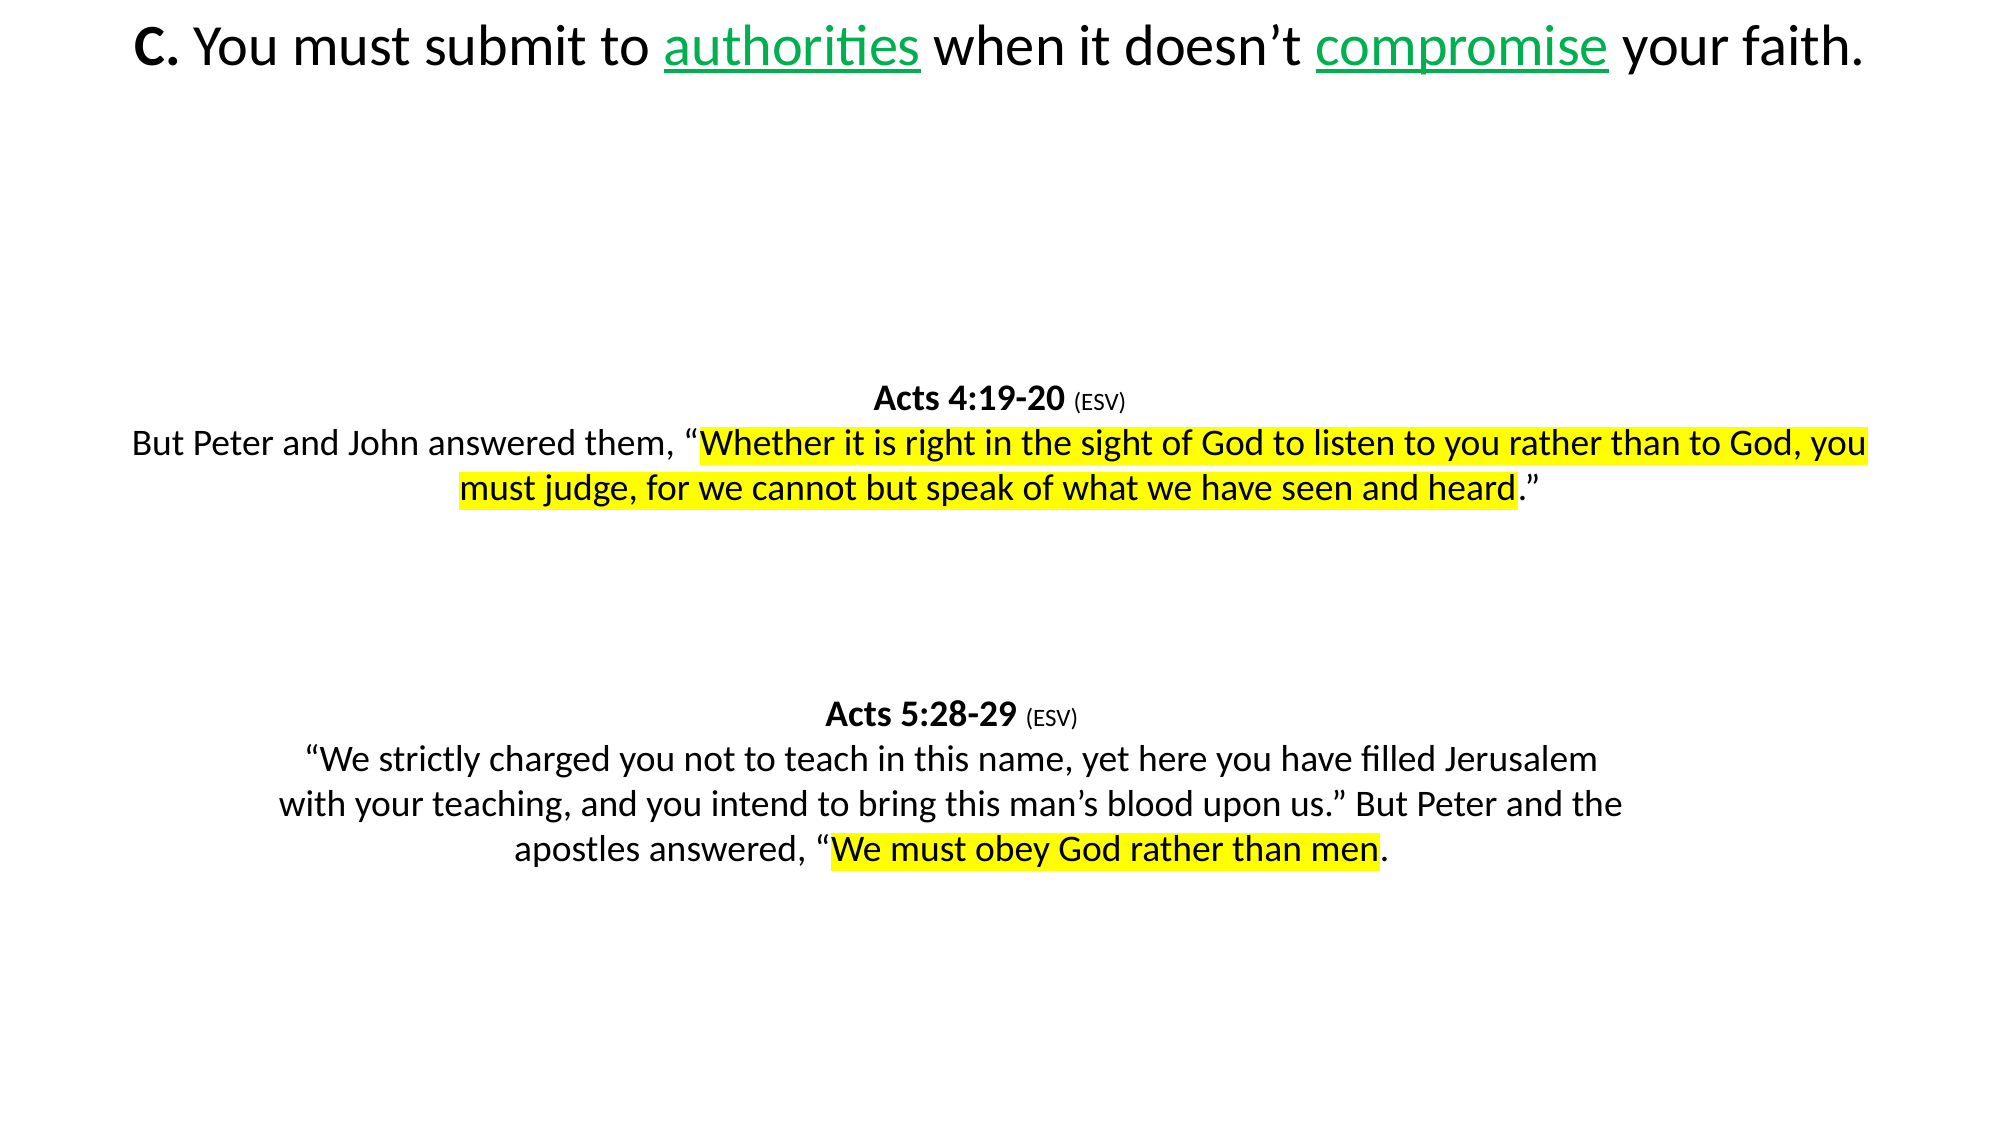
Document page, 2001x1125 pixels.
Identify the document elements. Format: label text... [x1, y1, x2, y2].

text_box C. You must submit to authorities when it doesn’t compromise your faith. [0, 0, 2000, 85]
text_box Acts 5:28-29 (ESV) “We strictly charged you not to teach in this name, yet here you have filled Jerusalem with your teaching, and you intend to bring this man’s blood upon us.” But Peter and the apostles answered, “We must obey God rather than men. [257, 681, 1646, 877]
text_box Acts 4:19-20 (ESV) But Peter and John answered them, “Whether it is right in the sight of God to listen to you rather than to God, you must judge, for we cannot but speak of what we have seen and heard.” [105, 365, 1895, 516]
